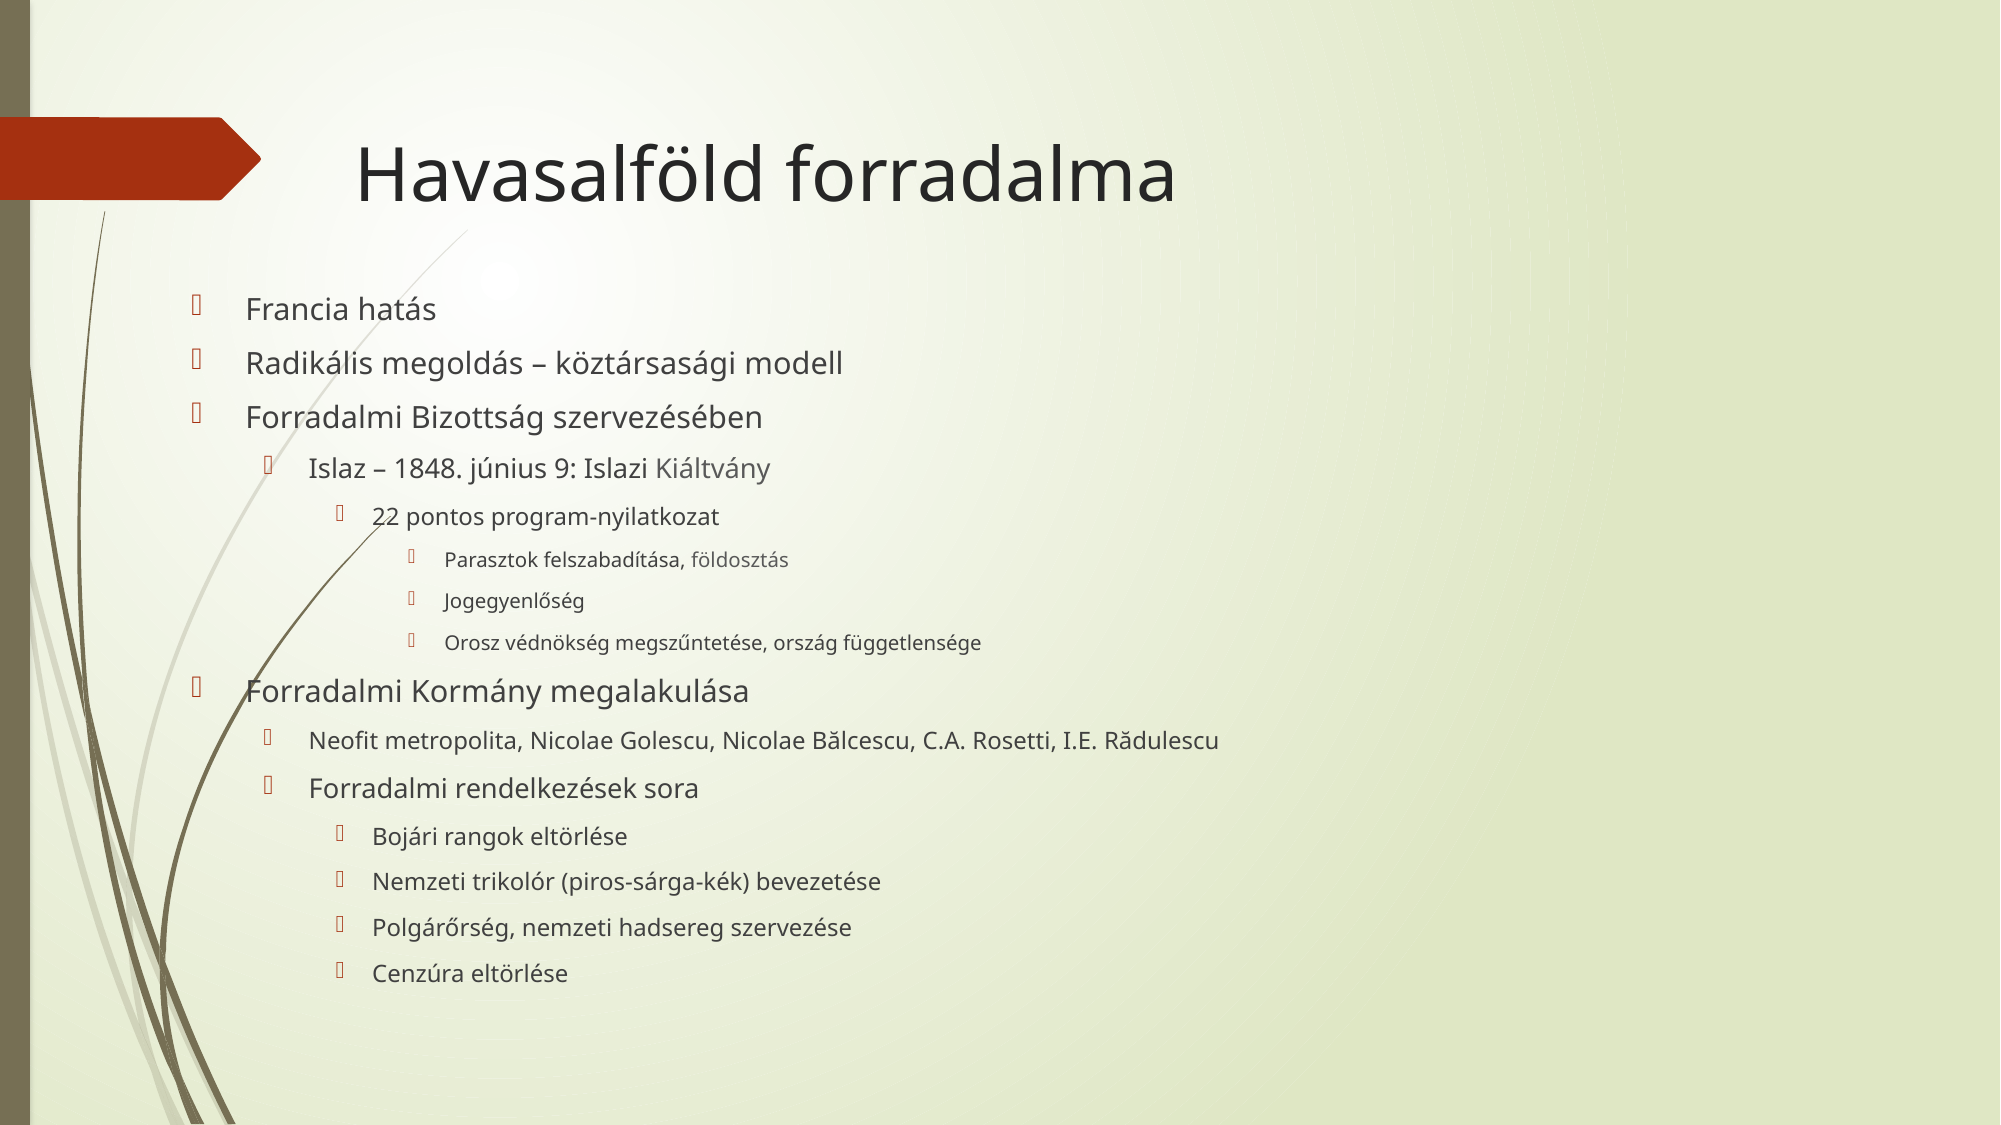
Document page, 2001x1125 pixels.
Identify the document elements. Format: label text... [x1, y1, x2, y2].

title Havasalföld forradalma [340, 118, 1888, 329]
list Francia hatás Radikális megoldás – köztársasági modell Forradalmi Bizottság szervezésében Islaz – 1848. június 9: Islazi Kiáltvány 22 pontos program-nyilatkozat Parasztok felszabadítása, földosztás Jogegyenlőség Orosz védnökség megszűntetése, ország függetlensége Forradalmi Kormány megalakulása Neofit metropolita, Nicolae Golescu, Nicolae Bălcescu, C.A. Rosetti, I.E. Rădulescu Forradalmi rendelkezések sora Bojári rangok eltörlése Nemzeti trikolór (piros-sárga-kék) bevezetése Polgárőrség, nemzeti hadsereg szervezése Cenzúra eltörlése [176, 232, 1883, 995]
